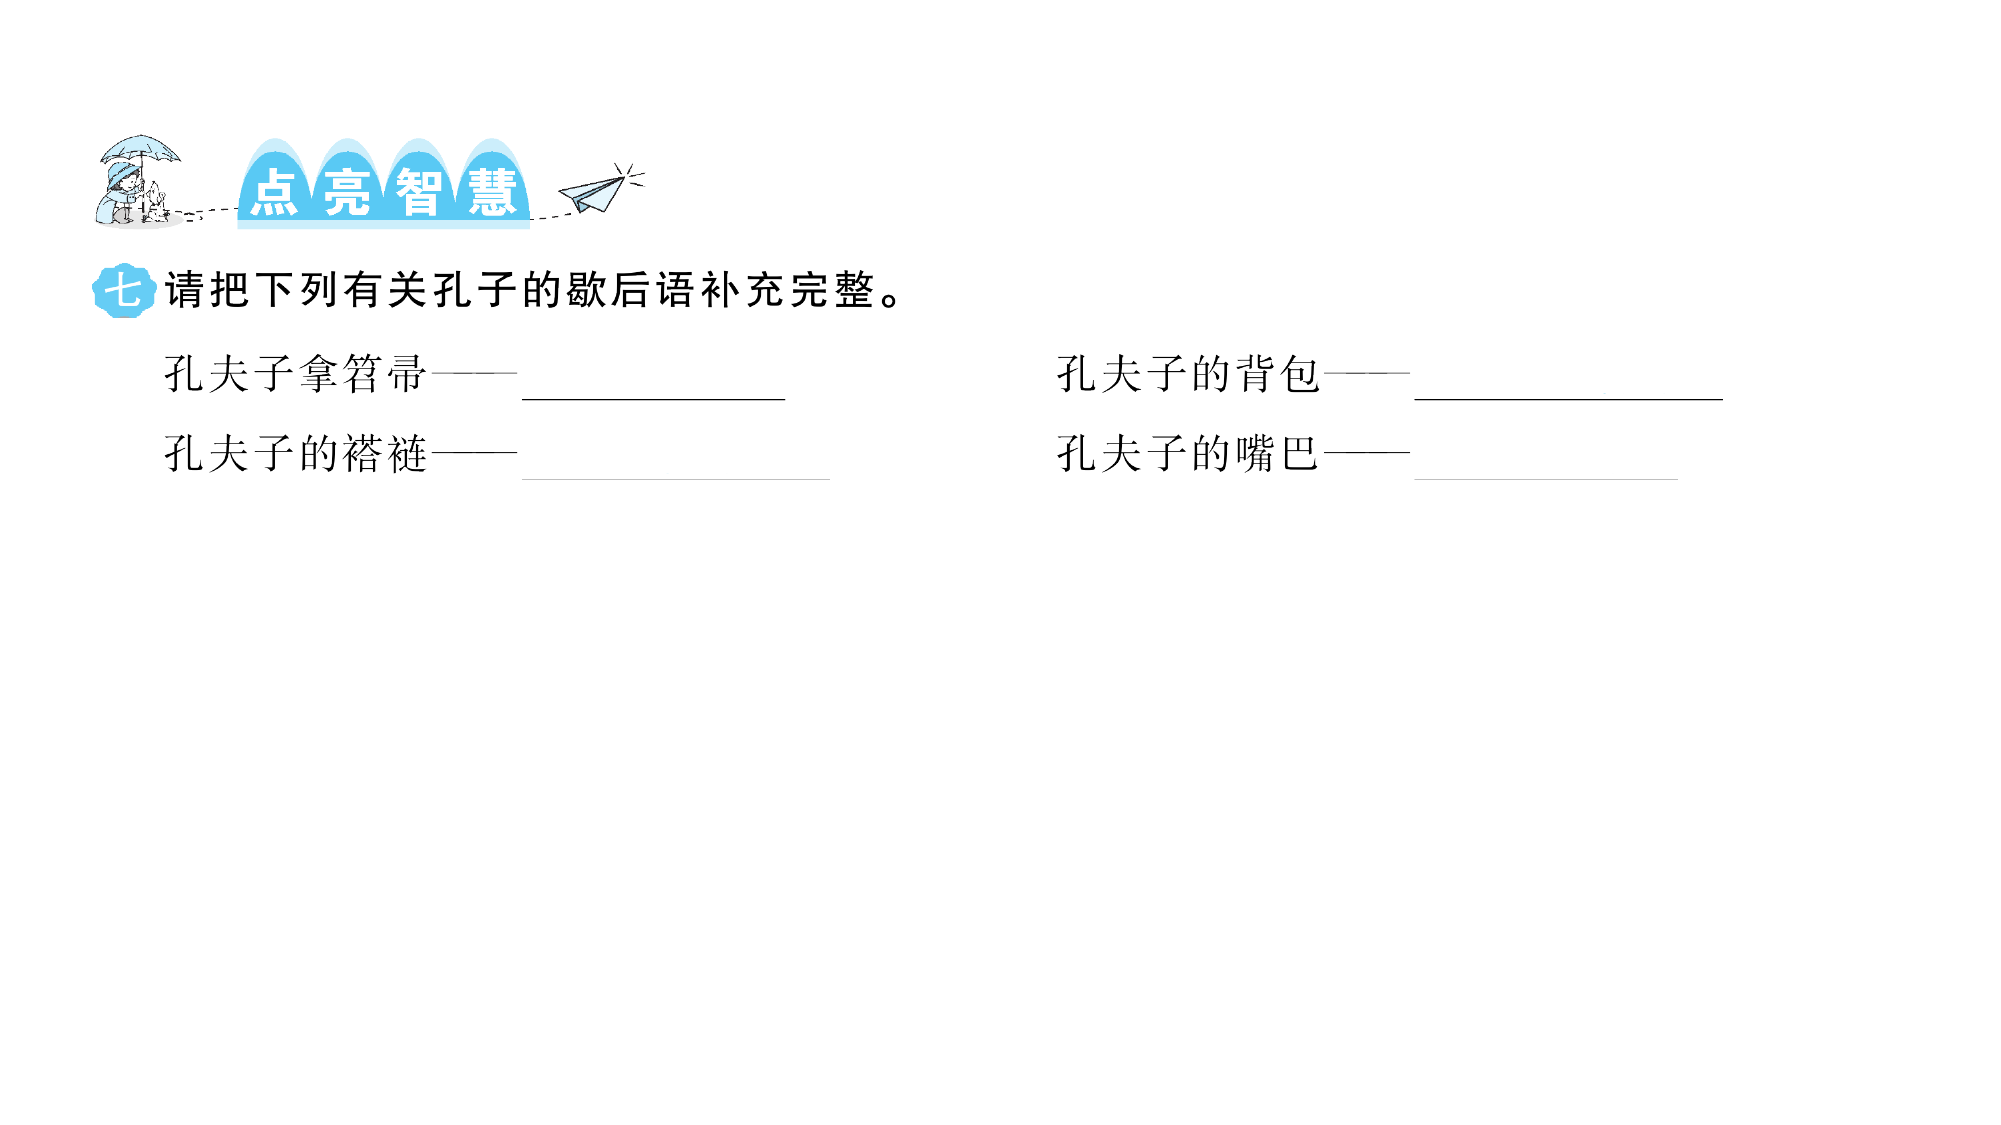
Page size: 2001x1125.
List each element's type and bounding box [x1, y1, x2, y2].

picture [88, 118, 1979, 485]
